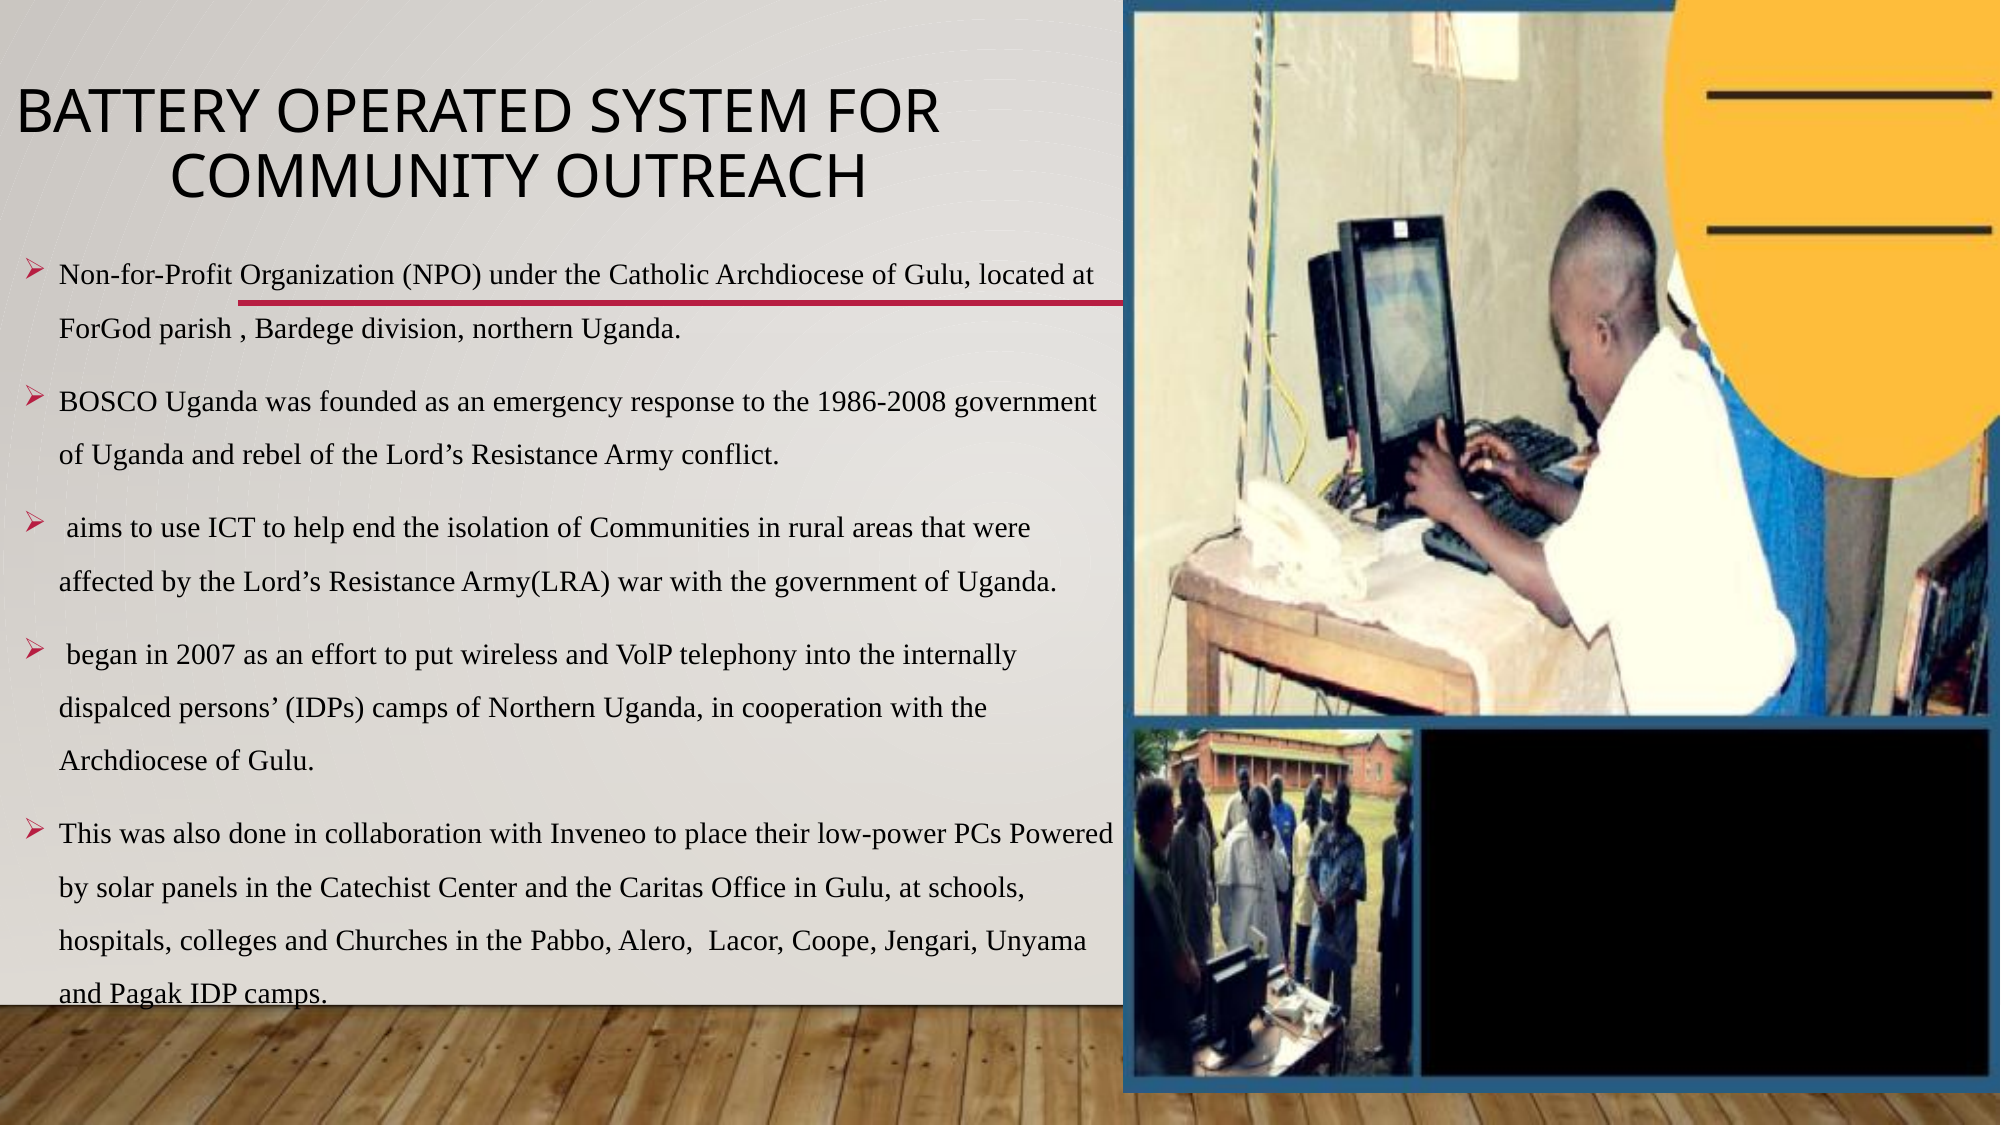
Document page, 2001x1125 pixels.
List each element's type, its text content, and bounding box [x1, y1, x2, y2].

title Battery Operated System for Community Outreach [0, 73, 1123, 219]
list Non-for-Profit Organization (NPO) under the Catholic Archdiocese of Gulu, located at ForGod parish , Bardege division, northern Uganda. BOSCO Uganda was founded as an emergency response to the 1986-2008 government of Uganda and rebel of the Lord’s Resistance Army conflict. aims to use ICT to help end the isolation of Communities in rural areas that were affected by the Lord’s Resistance Army(LRA) war with the government of Uganda. began in 2007 as an effort to put wireless and VolP telephony into the internally dispalced persons’ (IDPs) camps of Northern Uganda, in cooperation with the Archdiocese of Gulu. This was also done in collaboration with Inveneo to place their low-power PCs Powered by solar panels in the Catechist Center and the Caritas Office in Gulu, at schools, hospitals, colleges and Churches in the Pabbo, Alero, Lacor, Coope, Jengari, Unyama and Pagak IDP camps. [8, 162, 1123, 1020]
picture [0, 0, 2000, 1125]
